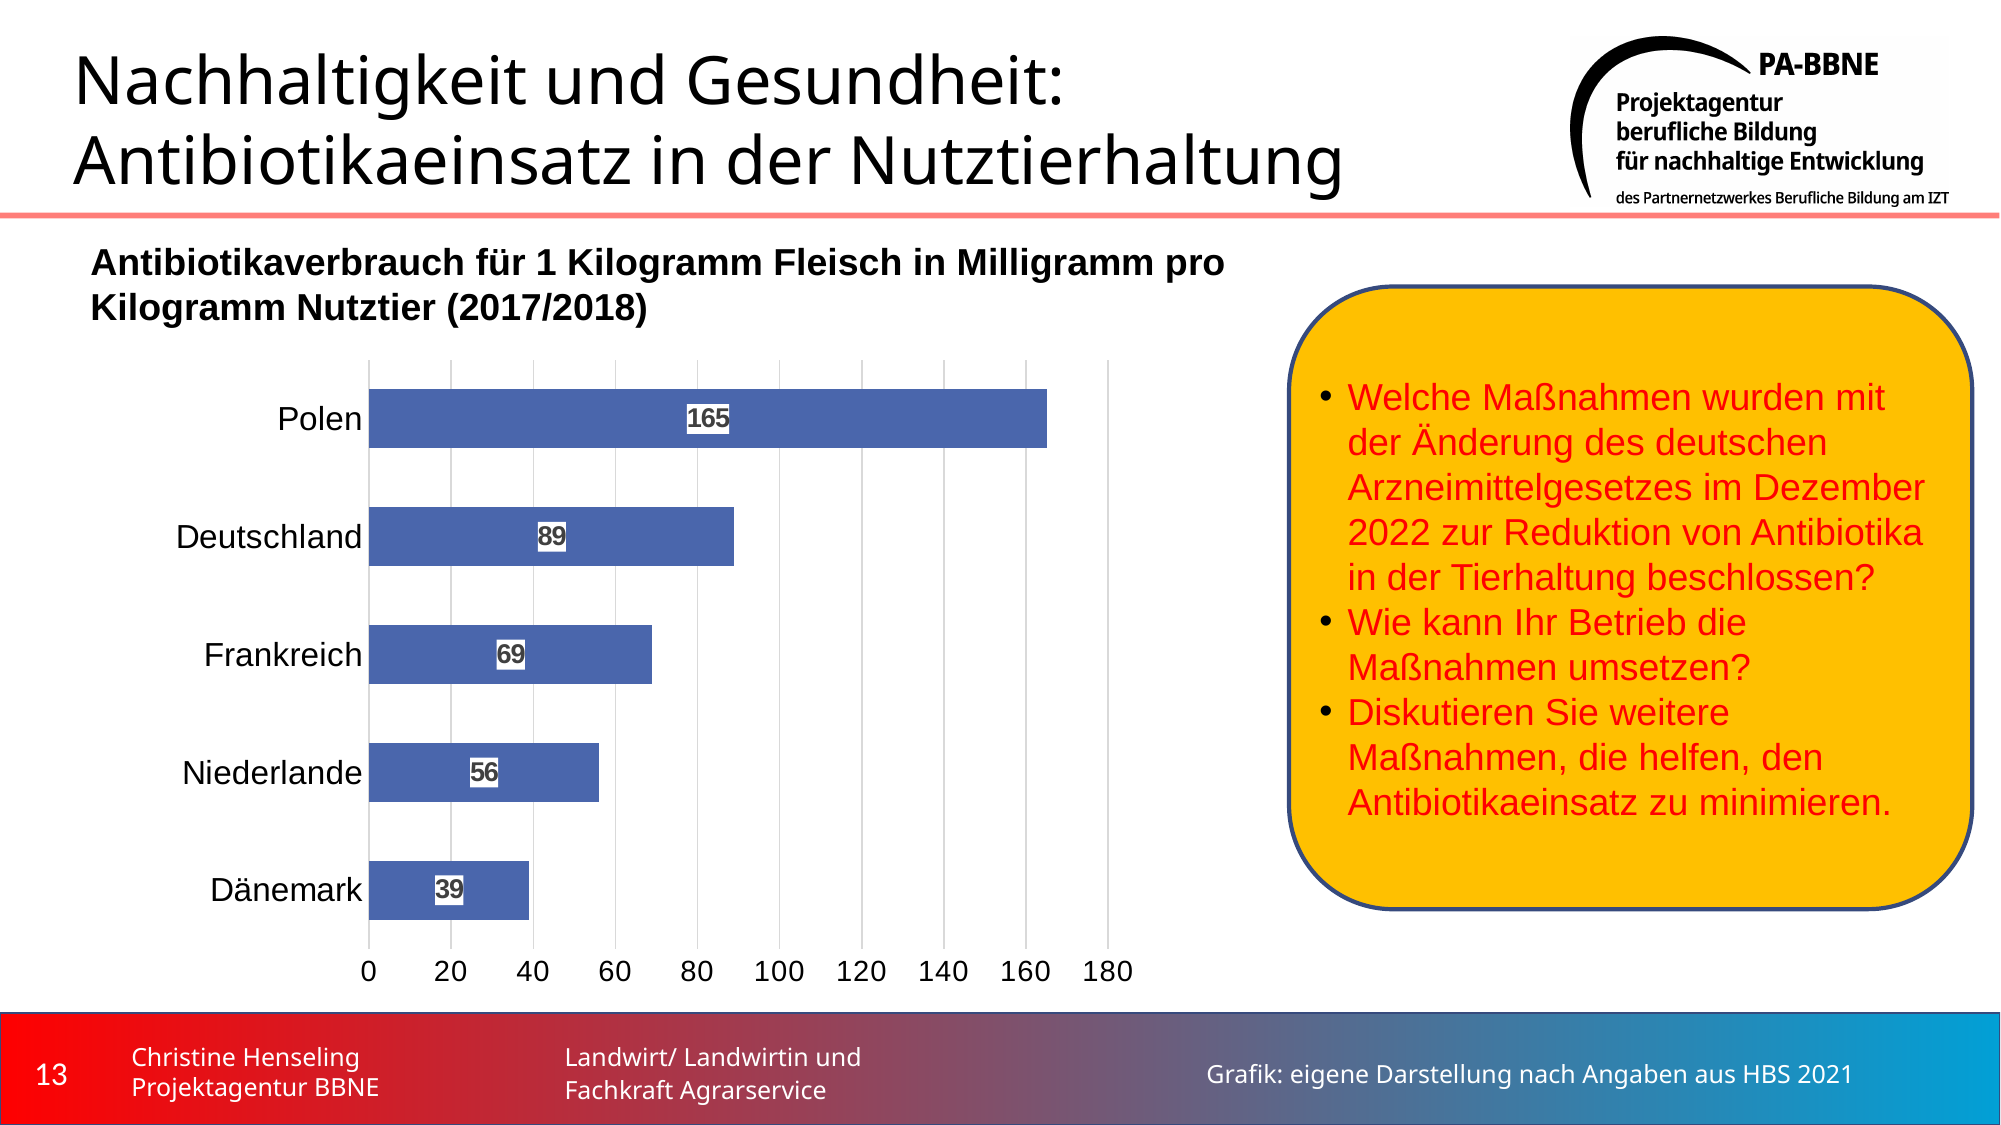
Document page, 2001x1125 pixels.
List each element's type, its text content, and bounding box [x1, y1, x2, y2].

list Landwirt/ Landwirtin und Fachkraft Agrarservice [549, 1026, 1179, 1118]
chart [155, 346, 1155, 1002]
text_box Antibiotikaverbrauch für 1 Kilogramm Fleisch in Milligramm pro Kilogramm Nutztier (2017/2018) [75, 230, 1336, 336]
title Nachhaltigkeit und Gesundheit: Antibiotikaeinsatz in der Nutztierhaltung [59, 29, 1536, 207]
footer Christine Henseling Projektagentur BBNE [116, 1026, 533, 1118]
slide_number 13 [0, 1026, 102, 1118]
picture [1570, 36, 1949, 207]
list Grafik: eigene Darstellung nach Angaben aus HBS 2021 [1191, 1026, 1949, 1118]
text_box Welche Maßnahmen wurden mit der Änderung des deutschen Arzneimittelgesetzes im Dezember 2022 zur Reduktion von Antibiotika in der Tierhaltung beschlossen? Wie kann Ihr Betrieb die Maßnahmen umsetzen? Diskutieren Sie weitere Maßnahmen, die helfen, den Antibiotikaeinsatz zu minimieren. [1289, 286, 1973, 910]
